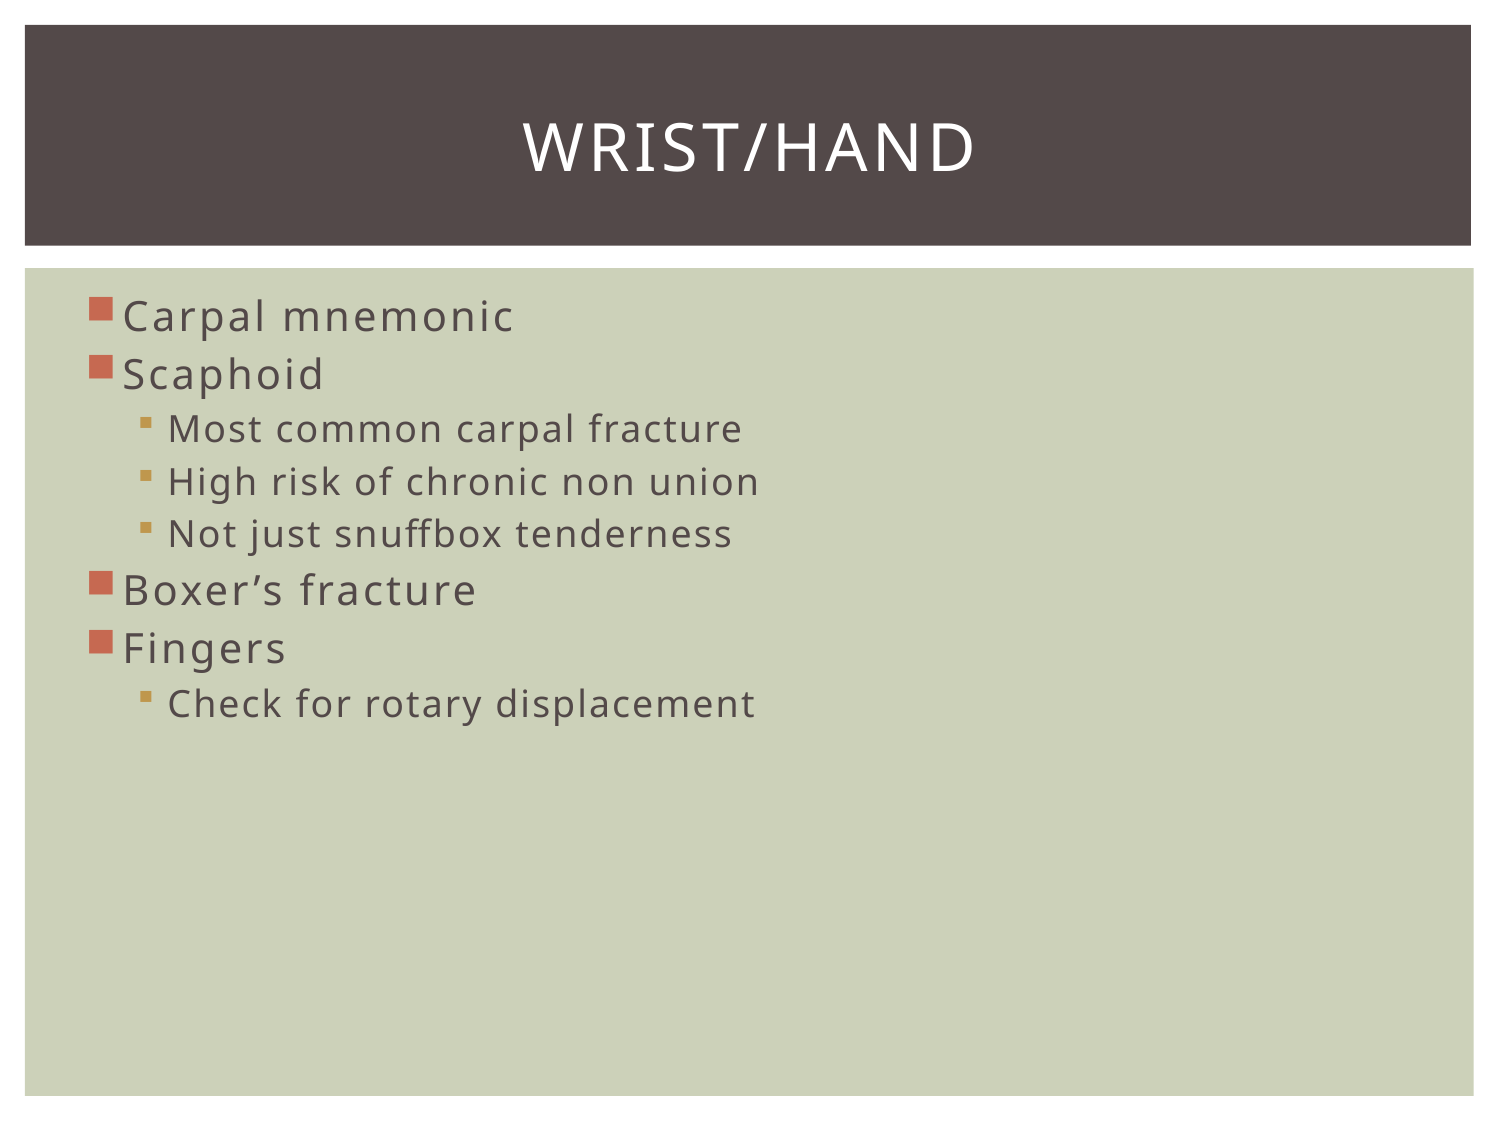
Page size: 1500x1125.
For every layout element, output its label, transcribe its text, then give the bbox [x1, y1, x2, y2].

title Wrist/Hand [62, 58, 1438, 232]
list Carpal mnemonic Scaphoid Most common carpal fracture High risk of chronic non union Not just snuffbox tenderness Boxer’s fracture Fingers Check for rotary displacement [62, 281, 1442, 1005]
